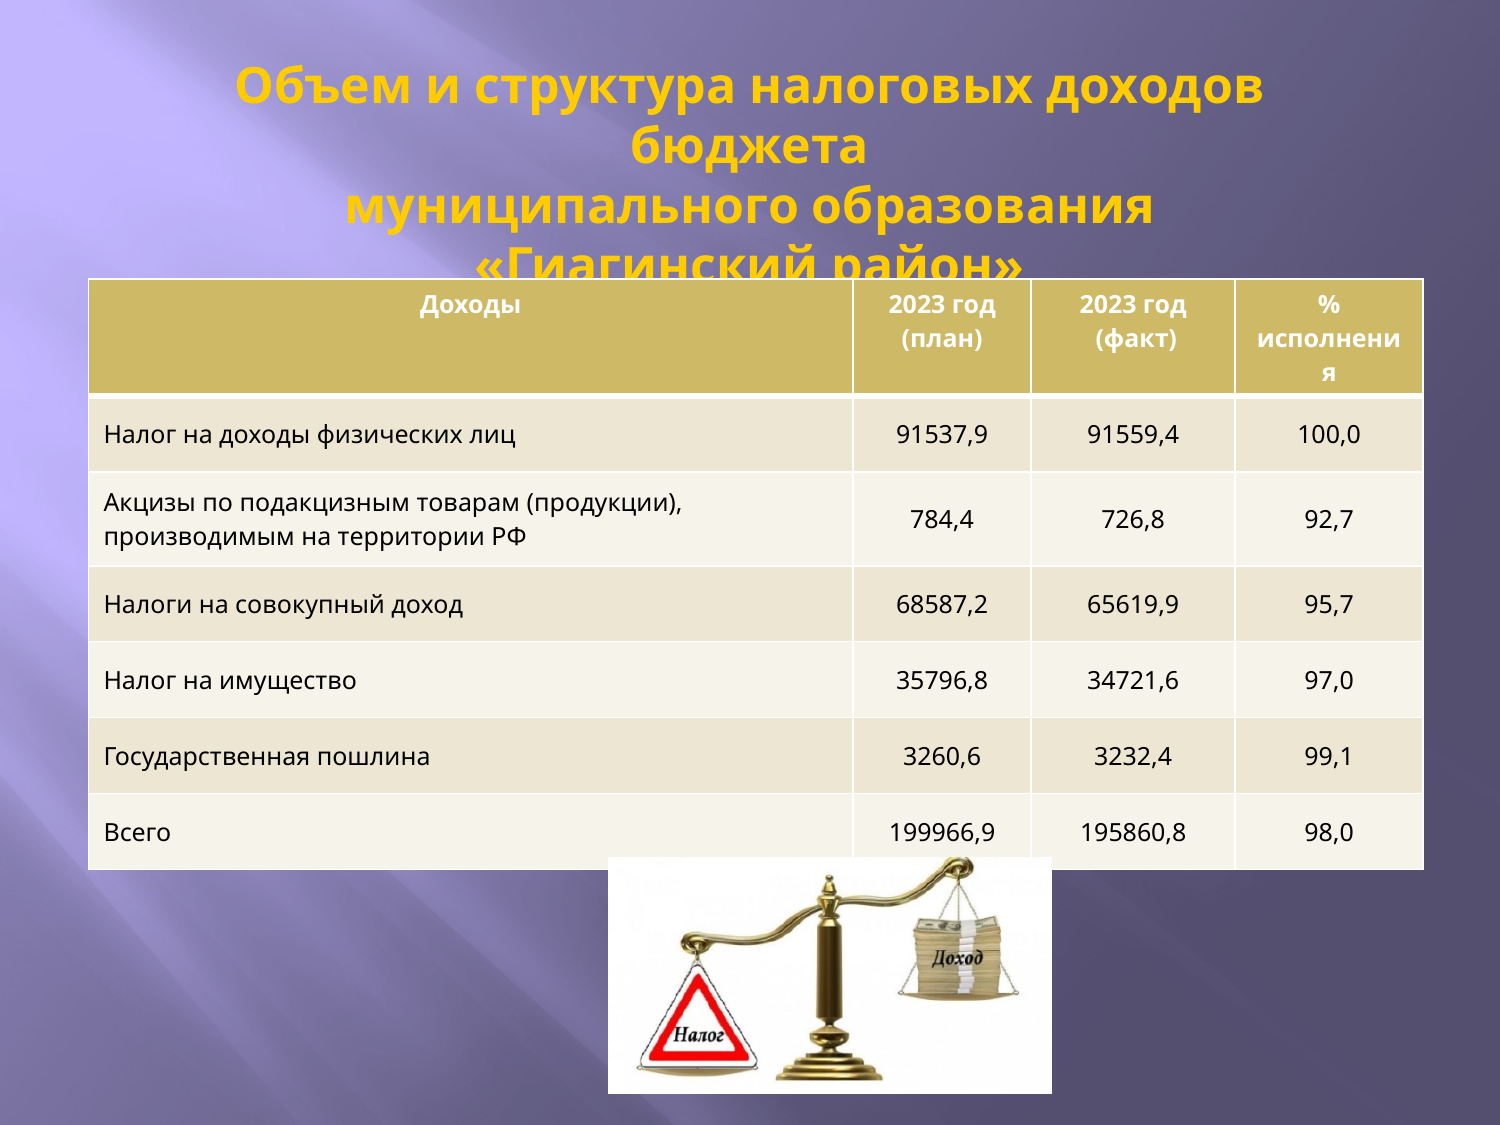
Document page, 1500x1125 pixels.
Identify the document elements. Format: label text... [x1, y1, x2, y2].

table_cell 97,0 [1236, 642, 1422, 717]
table_cell 3260,6 [854, 718, 1030, 793]
table_cell 199966,9 [854, 794, 1030, 857]
table_cell 195860,8 [1032, 794, 1234, 869]
table_cell Всего [89, 794, 852, 869]
table_header 2023 год (факт) [1032, 280, 1234, 393]
table_cell 91537,9 [854, 399, 1030, 471]
table_cell 91559,4 [1032, 399, 1234, 471]
table_cell 68587,2 [854, 567, 1030, 641]
title Объем и структура налоговых доходов бюджета муниципального образования «Гиагинский район» [112, 78, 1388, 270]
table_cell Государственная пошлина [89, 718, 852, 793]
table_cell Налог на имущество [89, 642, 852, 717]
table_cell 784,4 [854, 473, 1030, 565]
table_cell 726,8 [1032, 473, 1234, 565]
table_cell Налог на доходы физических лиц [89, 399, 852, 471]
table_cell 99,1 [1236, 718, 1422, 793]
picture [608, 857, 1052, 1095]
table_cell 34721,6 [1032, 642, 1234, 717]
table_cell 95,7 [1236, 567, 1422, 641]
table_cell 98,0 [1236, 794, 1422, 869]
table_cell Акцизы по подакцизным товарам (продукции), производимым на территории РФ [89, 473, 852, 565]
table_cell 65619,9 [1032, 567, 1234, 641]
table_cell 100,0 [1236, 399, 1422, 471]
table_cell 3232,4 [1032, 718, 1234, 793]
table_cell Налоги на совокупный доход [89, 567, 852, 641]
table_header % исполнения [1236, 280, 1422, 393]
table_cell 35796,8 [854, 642, 1030, 717]
table_header Доходы [89, 280, 852, 393]
table_cell 92,7 [1236, 473, 1422, 565]
table_header 2023 год (план) [854, 280, 1030, 393]
